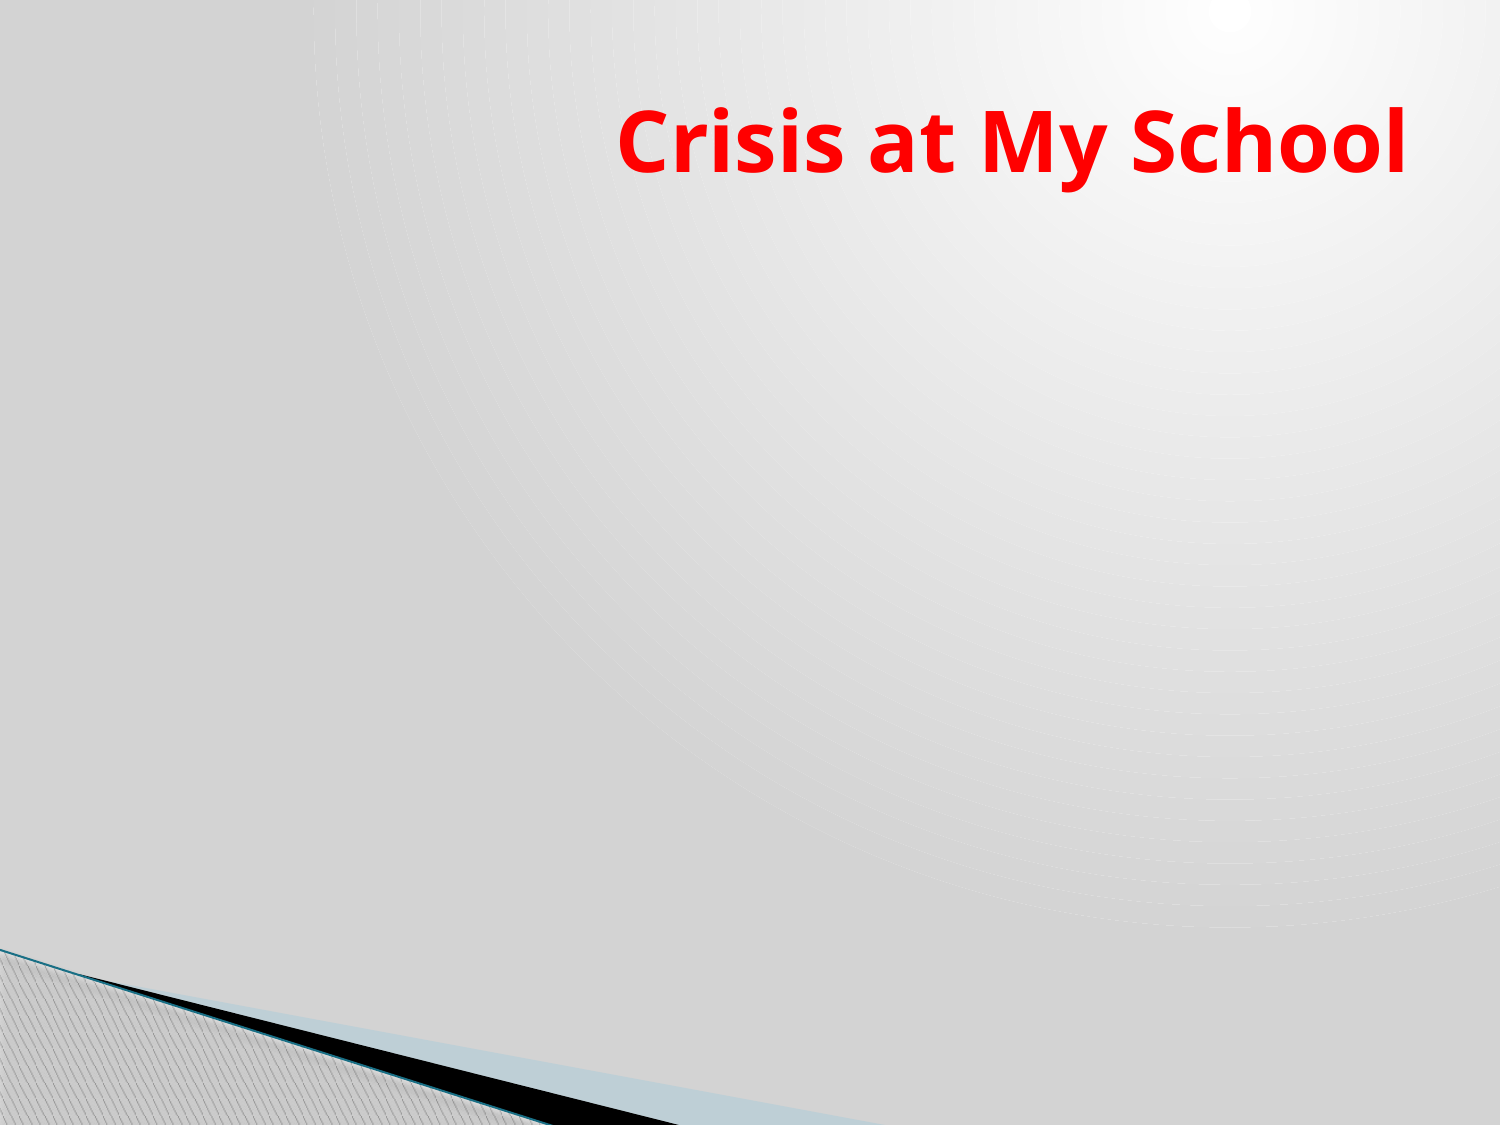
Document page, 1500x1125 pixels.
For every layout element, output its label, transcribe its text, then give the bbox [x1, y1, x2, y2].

title Crisis at My School [75, 45, 1425, 233]
